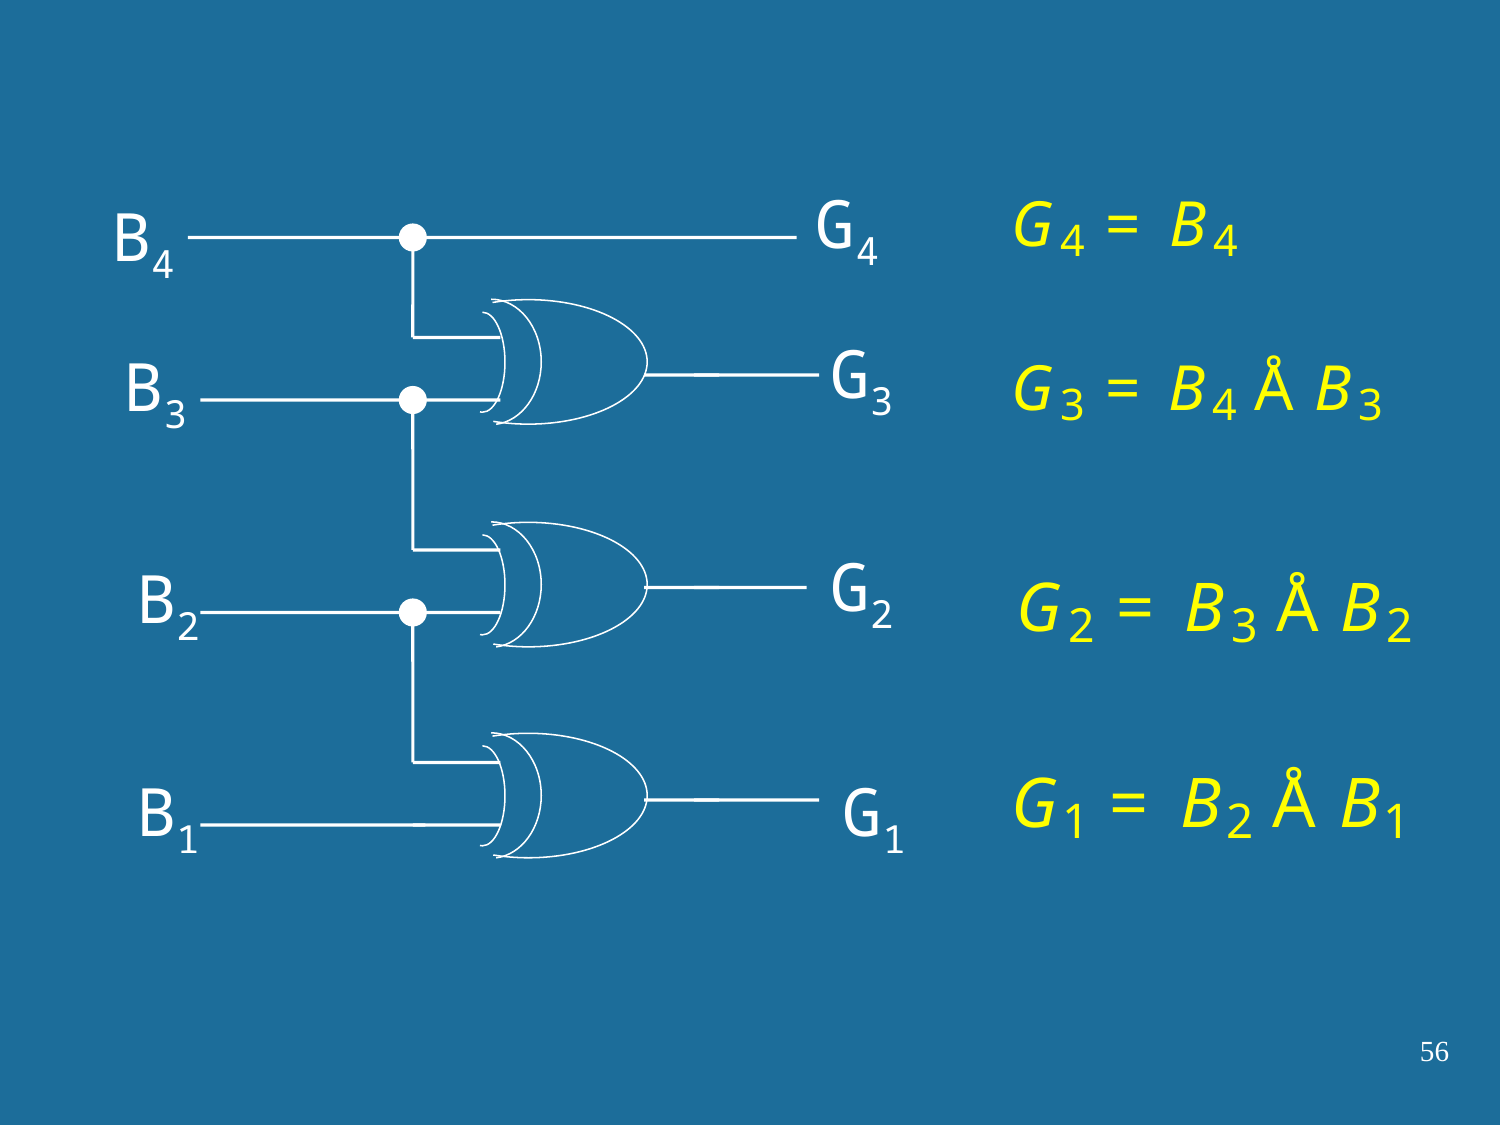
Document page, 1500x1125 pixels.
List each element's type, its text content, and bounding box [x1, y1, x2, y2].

text_box G4 [801, 174, 894, 281]
text_box B2 [121, 549, 215, 656]
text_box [1015, 558, 1421, 655]
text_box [479, 521, 648, 648]
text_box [479, 298, 648, 425]
text_box G1 [827, 762, 921, 869]
text_box G3 [815, 324, 908, 431]
text_box B4 [96, 187, 190, 294]
text_box [400, 224, 426, 250]
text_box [1010, 178, 1248, 268]
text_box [479, 732, 648, 859]
text_box [400, 387, 426, 413]
text_box [400, 600, 426, 625]
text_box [1010, 342, 1393, 432]
text_box B1 [121, 762, 215, 869]
slide_number 56 [1151, 1025, 1465, 1100]
text_box B3 [109, 337, 202, 444]
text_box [1010, 752, 1421, 851]
text_box G2 [815, 537, 908, 644]
